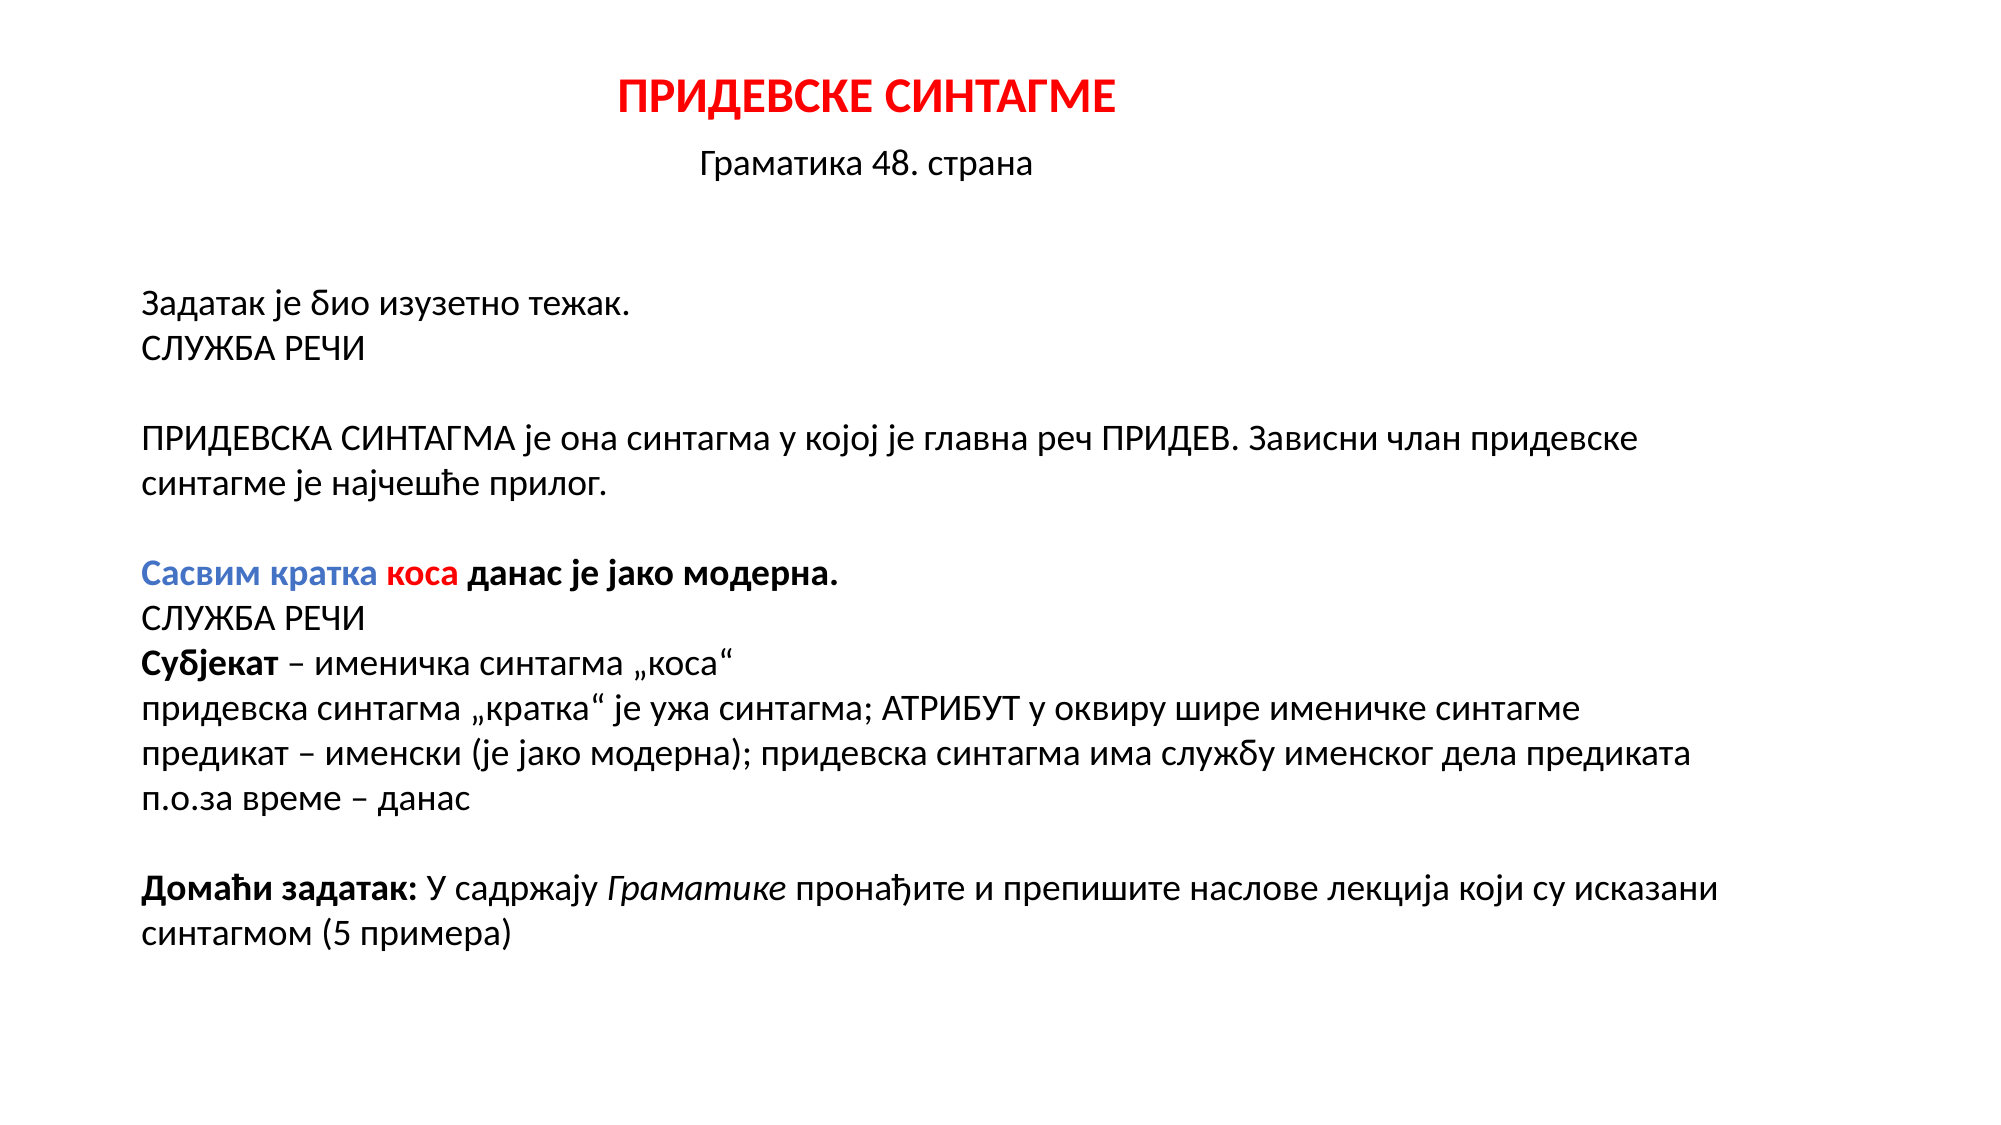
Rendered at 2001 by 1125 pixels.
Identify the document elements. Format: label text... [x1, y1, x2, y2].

text_box Задатак је био изузетно тежак. СЛУЖБА РЕЧИ ПРИДЕВСКА СИНТАГМА је она синтагма у којој је главна реч ПРИДЕВ. Зависни члан придевске синтагме је најчешће прилог. Сасвим кратка коса данас је јако модерна. СЛУЖБА РЕЧИ Субјекат – именичка синтагма „коса“ придевска синтагма „кратка“ је ужа синтагма; АТРИБУТ у оквиру шире именичке синтагме предикат – именски (је јако модерна); придевска синтагма има службу именског дела предиката п.о.за време – данас Домаћи задатак: У садржају Граматике пронађите и препишите наслове лекција који су исказани синтагмом (5 примера) [126, 270, 1762, 1051]
text_box ПРИДЕВСКЕ СИНТАГМЕ [602, 54, 1132, 130]
text_box Граматика 48. страна [685, 130, 1049, 191]
